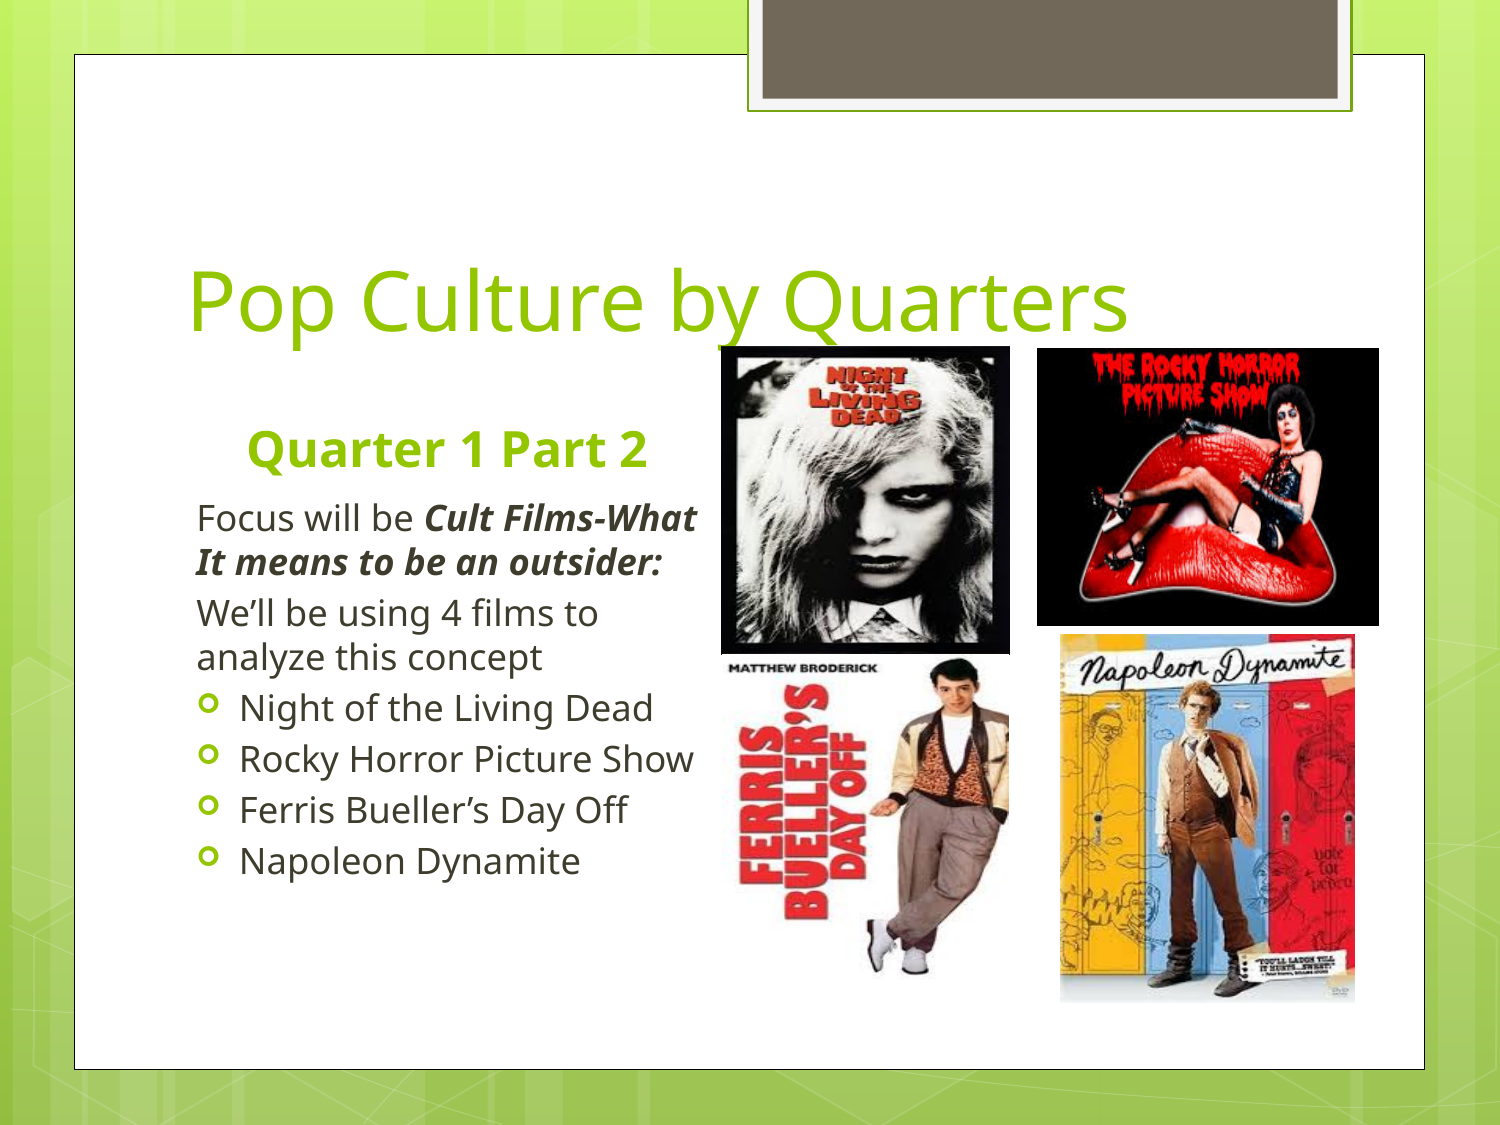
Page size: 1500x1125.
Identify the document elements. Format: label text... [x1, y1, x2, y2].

list Focus will be Cult Films-What It means to be an outsider: We’ll be using 4 films to analyze this concept Night of the Living Dead Rocky Horror Picture Show Ferris Bueller’s Day Off Napoleon Dynamite [170, 487, 716, 954]
picture [1037, 348, 1379, 626]
picture [1060, 633, 1355, 1003]
picture [721, 346, 1010, 983]
list Quarter 1 Part 2 [231, 379, 715, 485]
title Pop Culture by Quarters [171, 168, 1324, 357]
